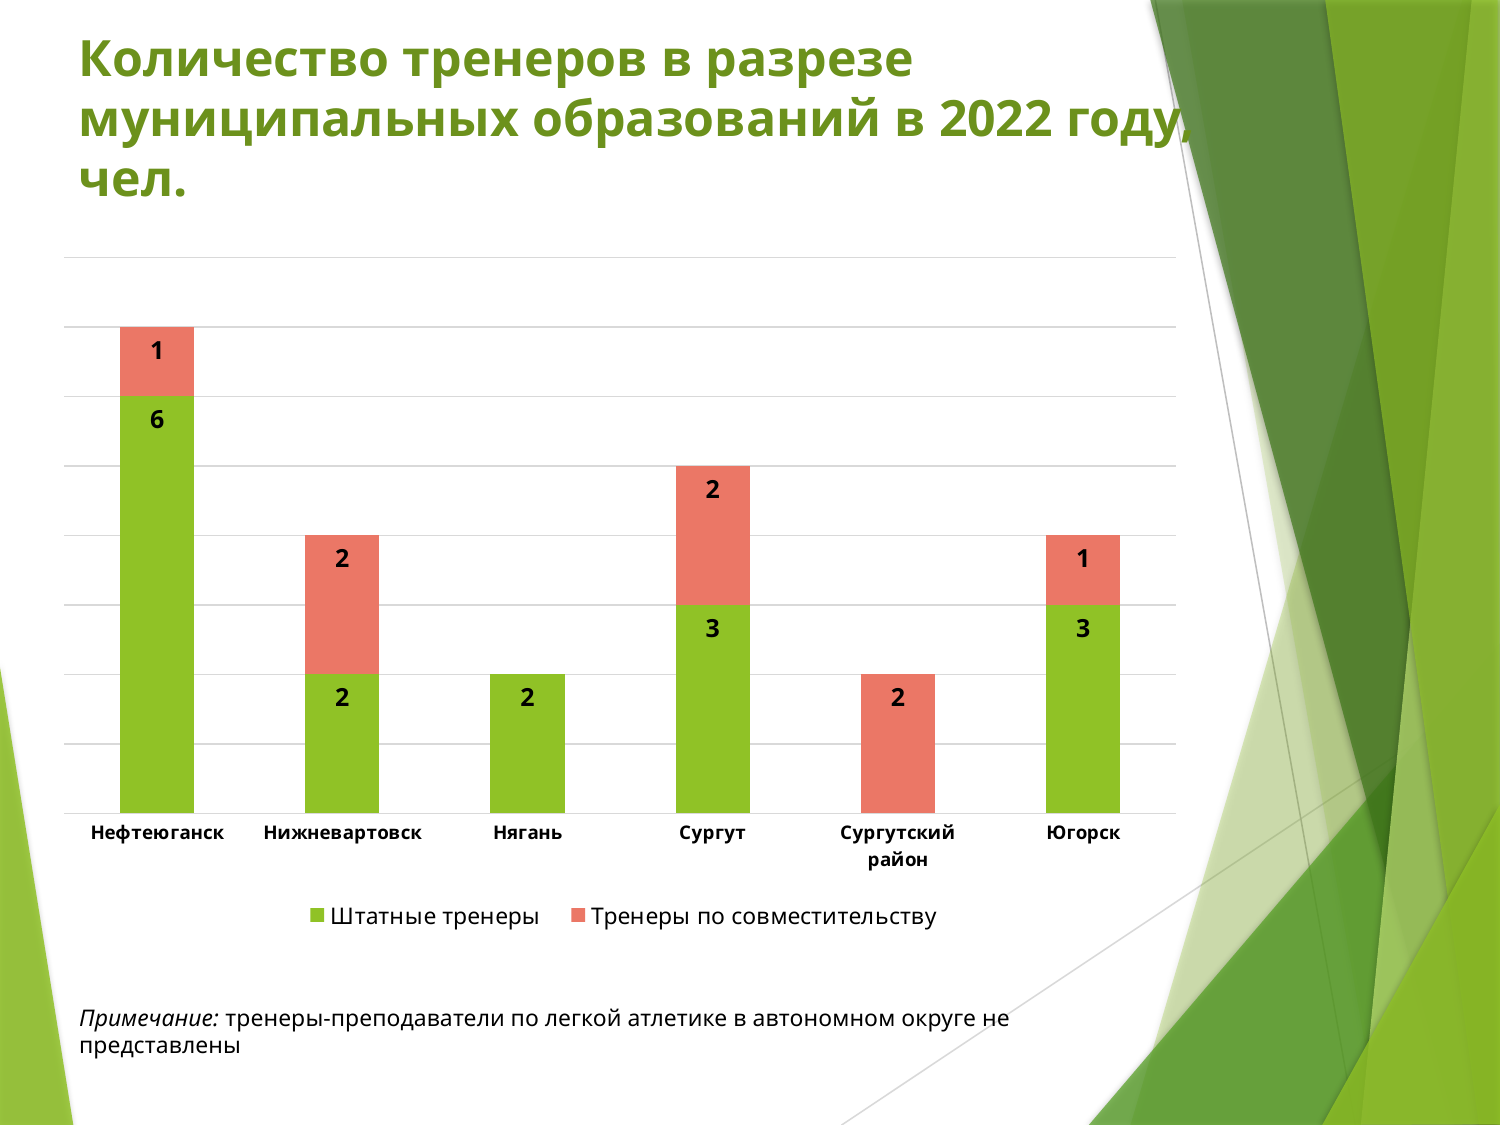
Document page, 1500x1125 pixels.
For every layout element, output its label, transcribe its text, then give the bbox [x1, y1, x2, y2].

chart [40, 243, 1200, 941]
text_box Количество тренеров в разрезе муниципальных образований в 2022 году, чел. [64, 19, 1235, 207]
text_box Примечание: тренеры-преподаватели по легкой атлетике в автономном округе не представлены [64, 996, 1140, 1066]
